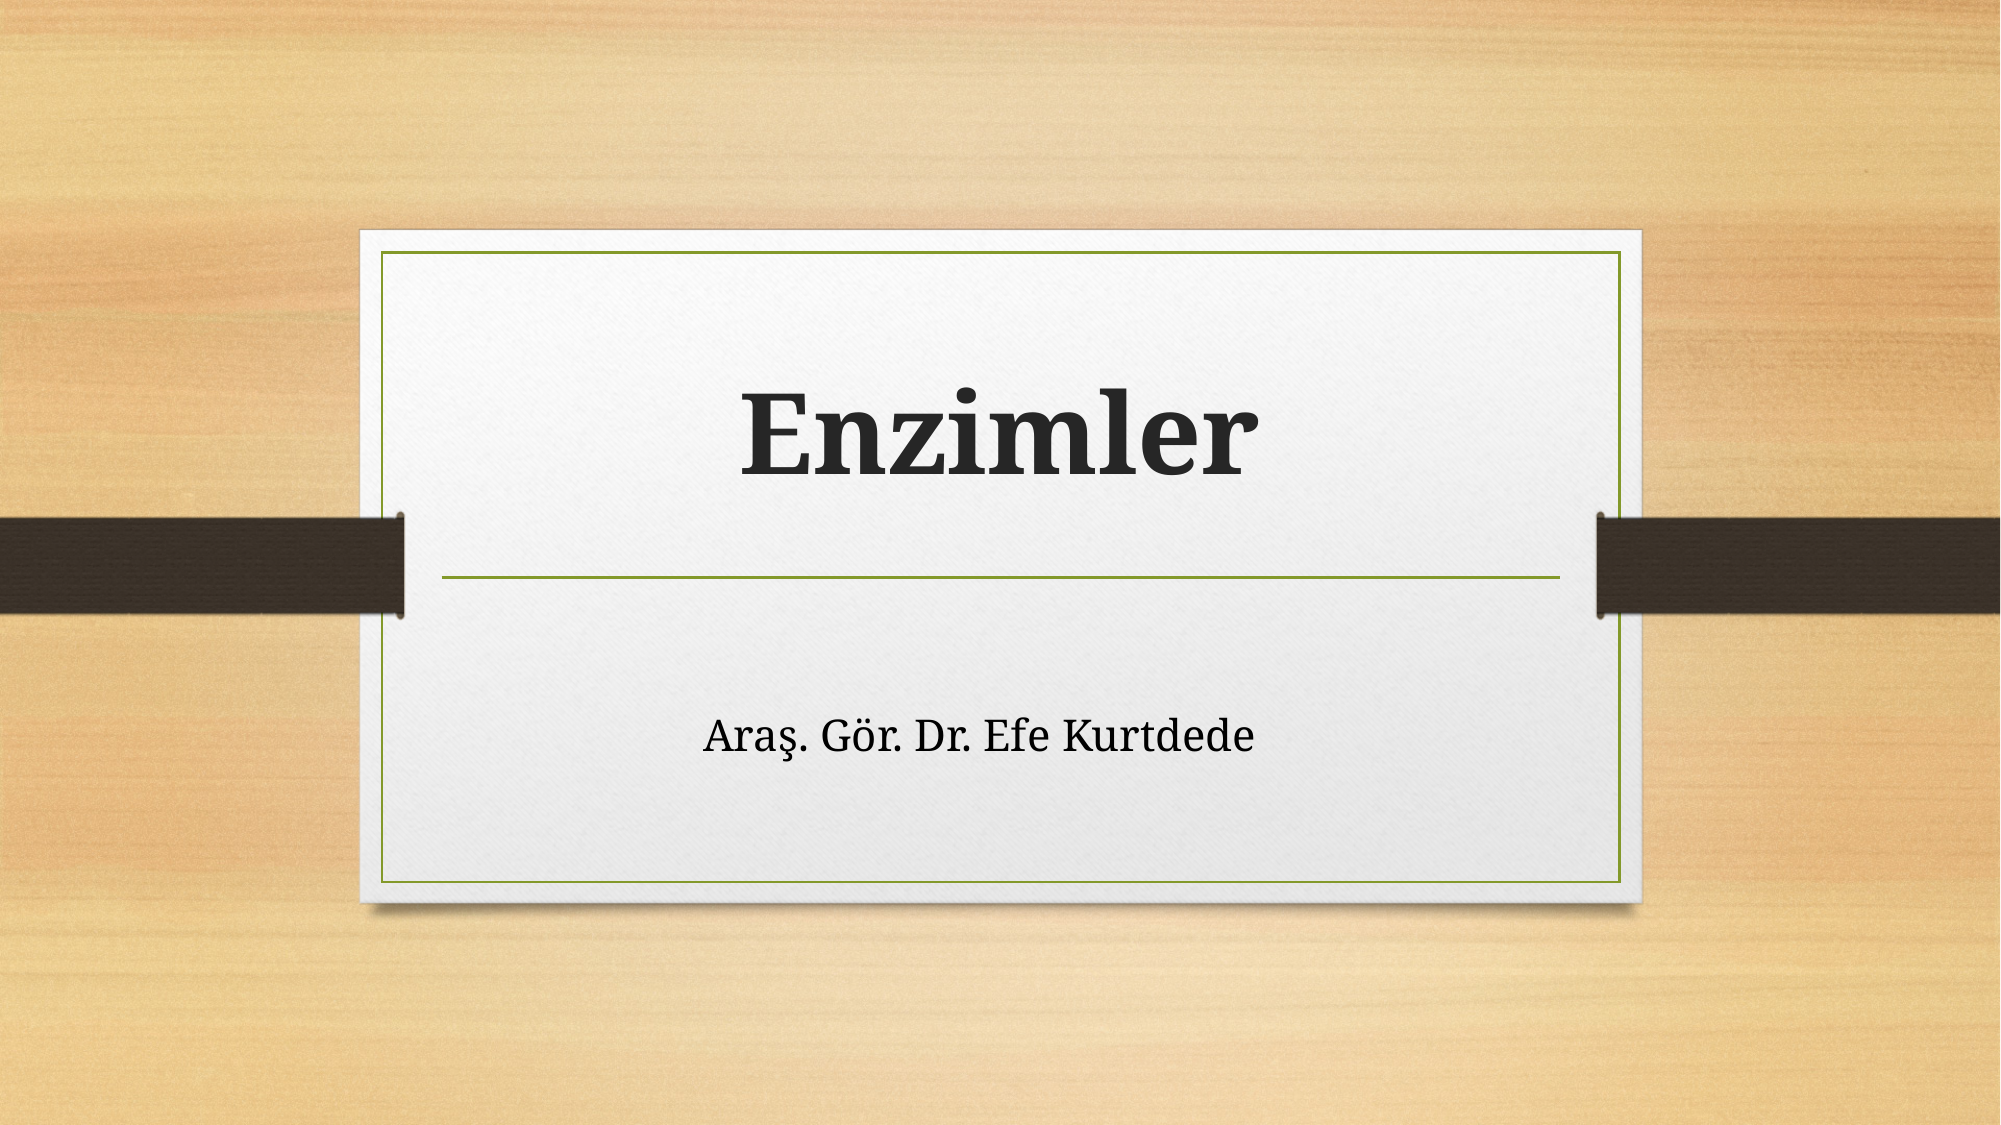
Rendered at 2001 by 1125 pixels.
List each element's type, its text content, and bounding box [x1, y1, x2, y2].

subtitle Araş. Gör. Dr. Efe Kurtdede [229, 700, 1730, 973]
title Enzimler [249, 112, 1750, 505]
picture [0, 0, 2001, 1125]
